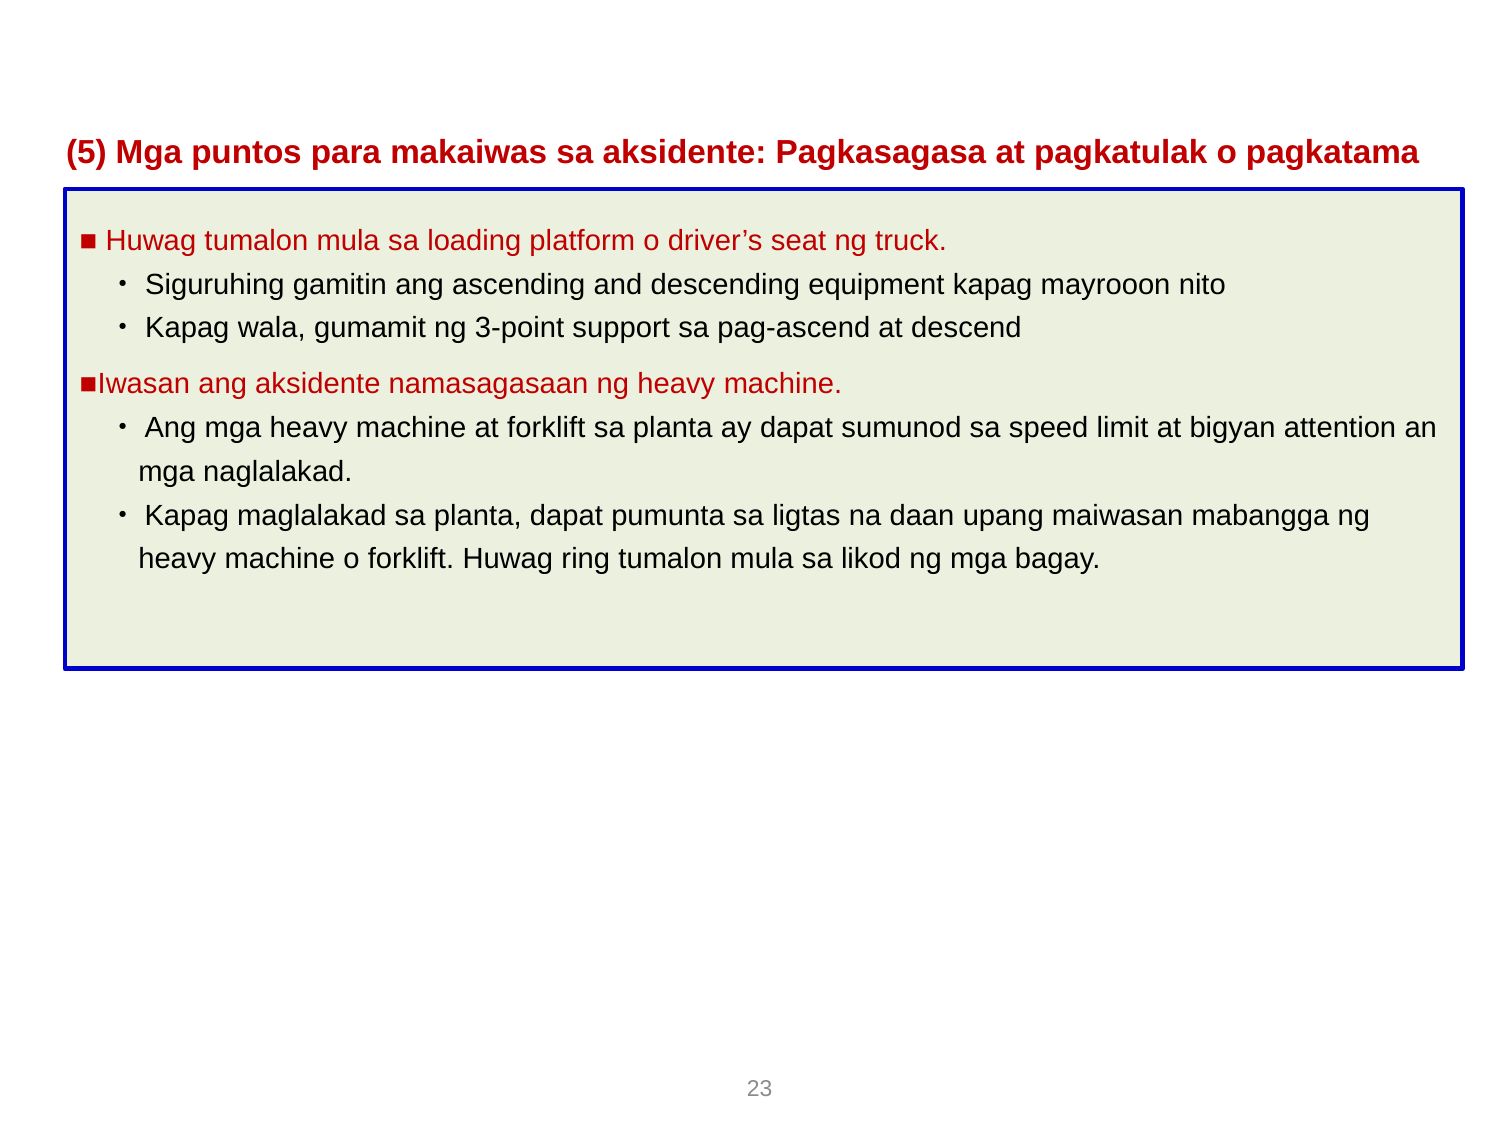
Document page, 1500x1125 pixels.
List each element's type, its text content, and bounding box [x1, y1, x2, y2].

slide_number 23 [584, 1057, 935, 1118]
text_box (5) Mga puntos para makaiwas sa aksidente: Pagkasagasa at pagkatulak o pagkatama [51, 123, 1449, 178]
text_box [64, 188, 1463, 670]
